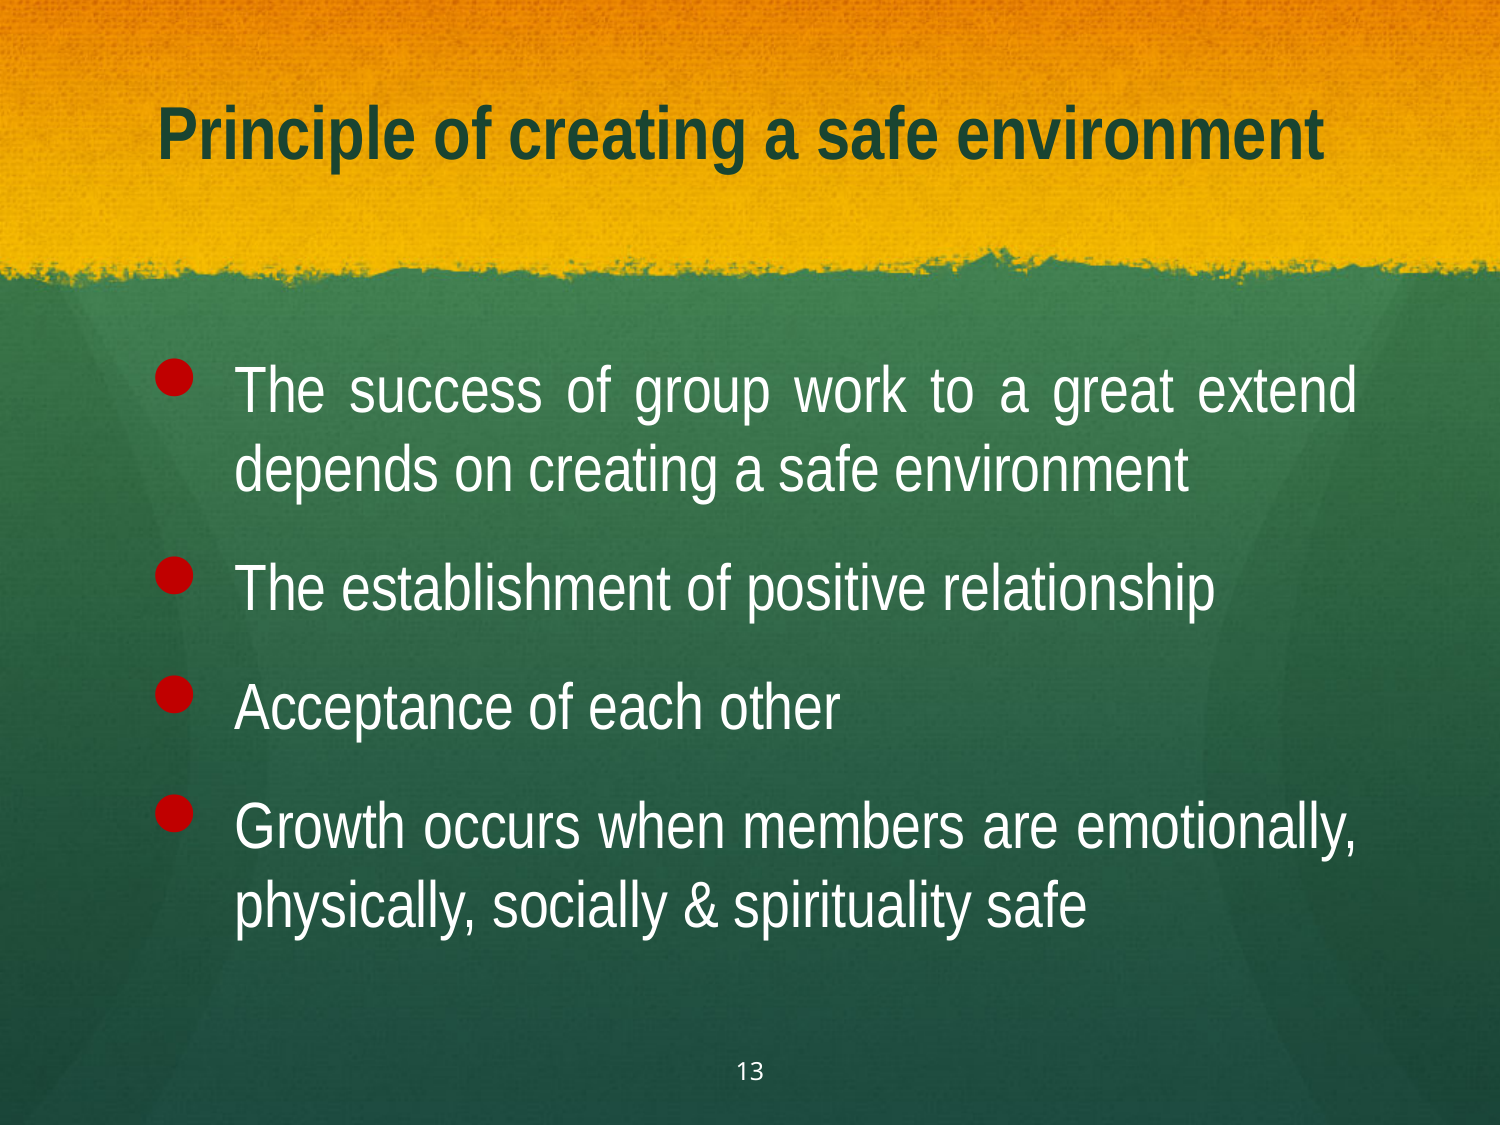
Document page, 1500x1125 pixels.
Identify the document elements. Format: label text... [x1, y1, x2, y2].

picture [0, 0, 1500, 1125]
list The success of group work to a great extend depends on creating a safe environment The establishment of positive relationship Acceptance of each other Growth occurs when members are emotionally, physically, socially & spirituality safe [125, 339, 1375, 1026]
slide_number 13 [706, 1042, 794, 1103]
title Principle of creating a safe environment [125, 13, 1375, 246]
